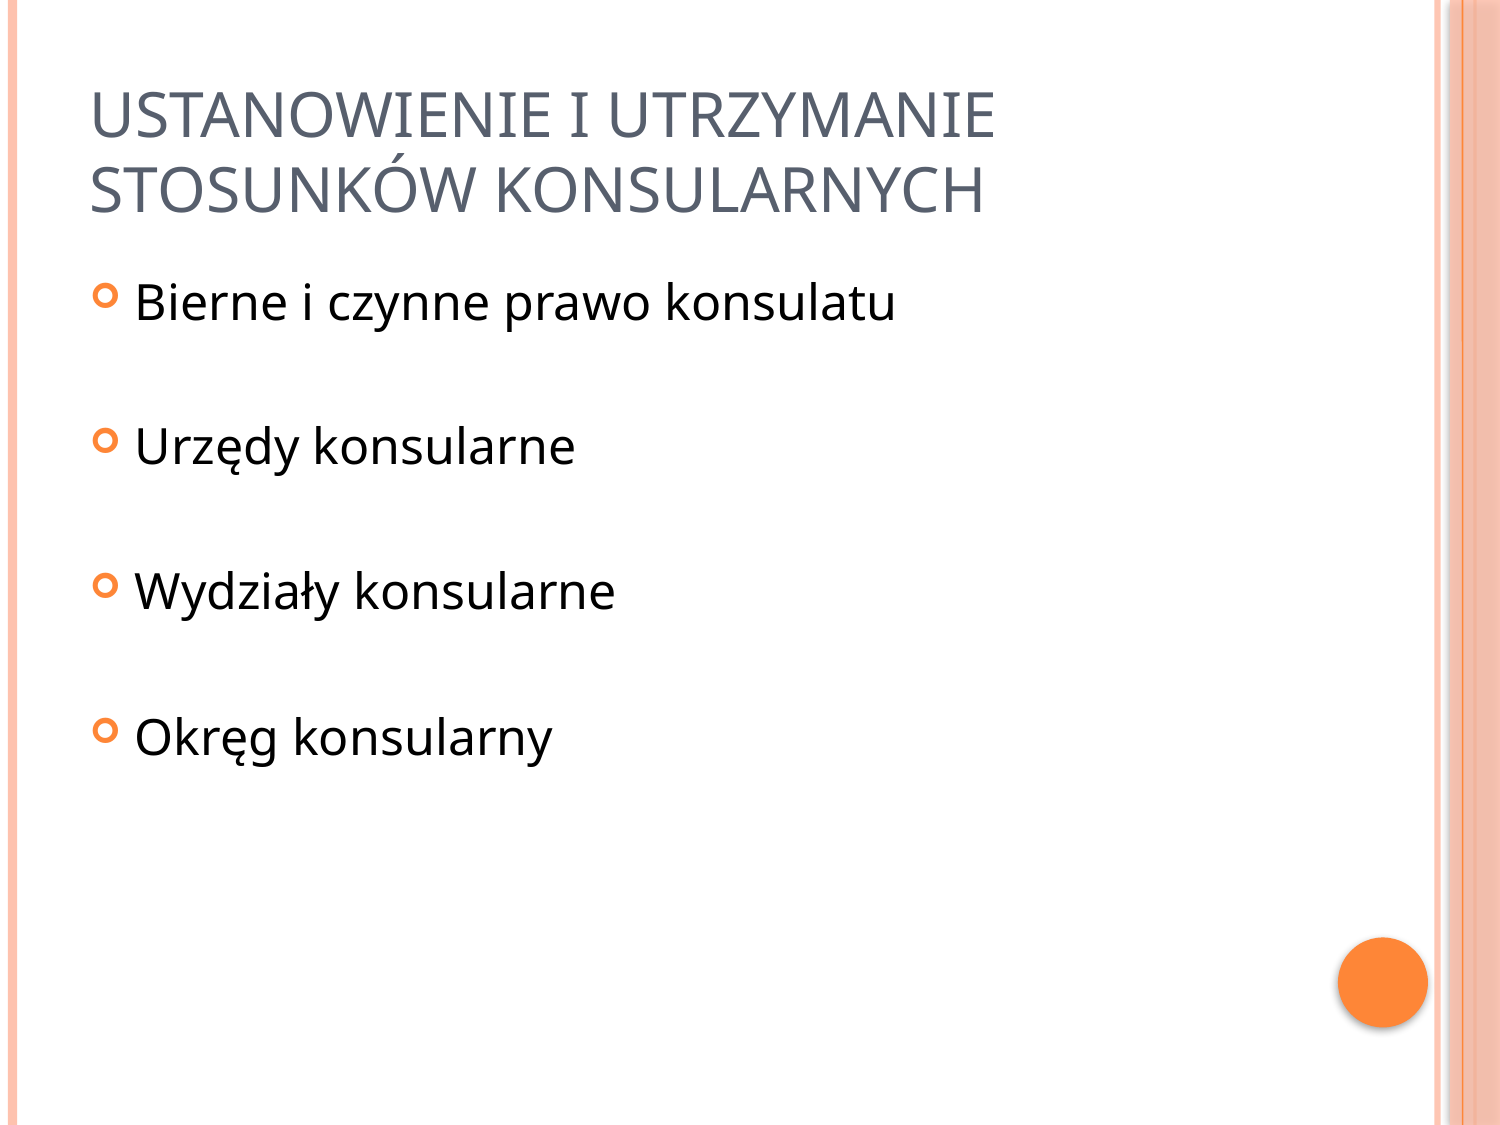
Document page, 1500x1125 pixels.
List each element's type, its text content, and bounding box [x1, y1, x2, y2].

title Ustanowienie i utrzymanie stosunków konsularnych [75, 45, 1300, 233]
list Bierne i czynne prawo konsulatu Urzędy konsularne Wydziały konsularne Okręg konsularny [75, 262, 1300, 1062]
